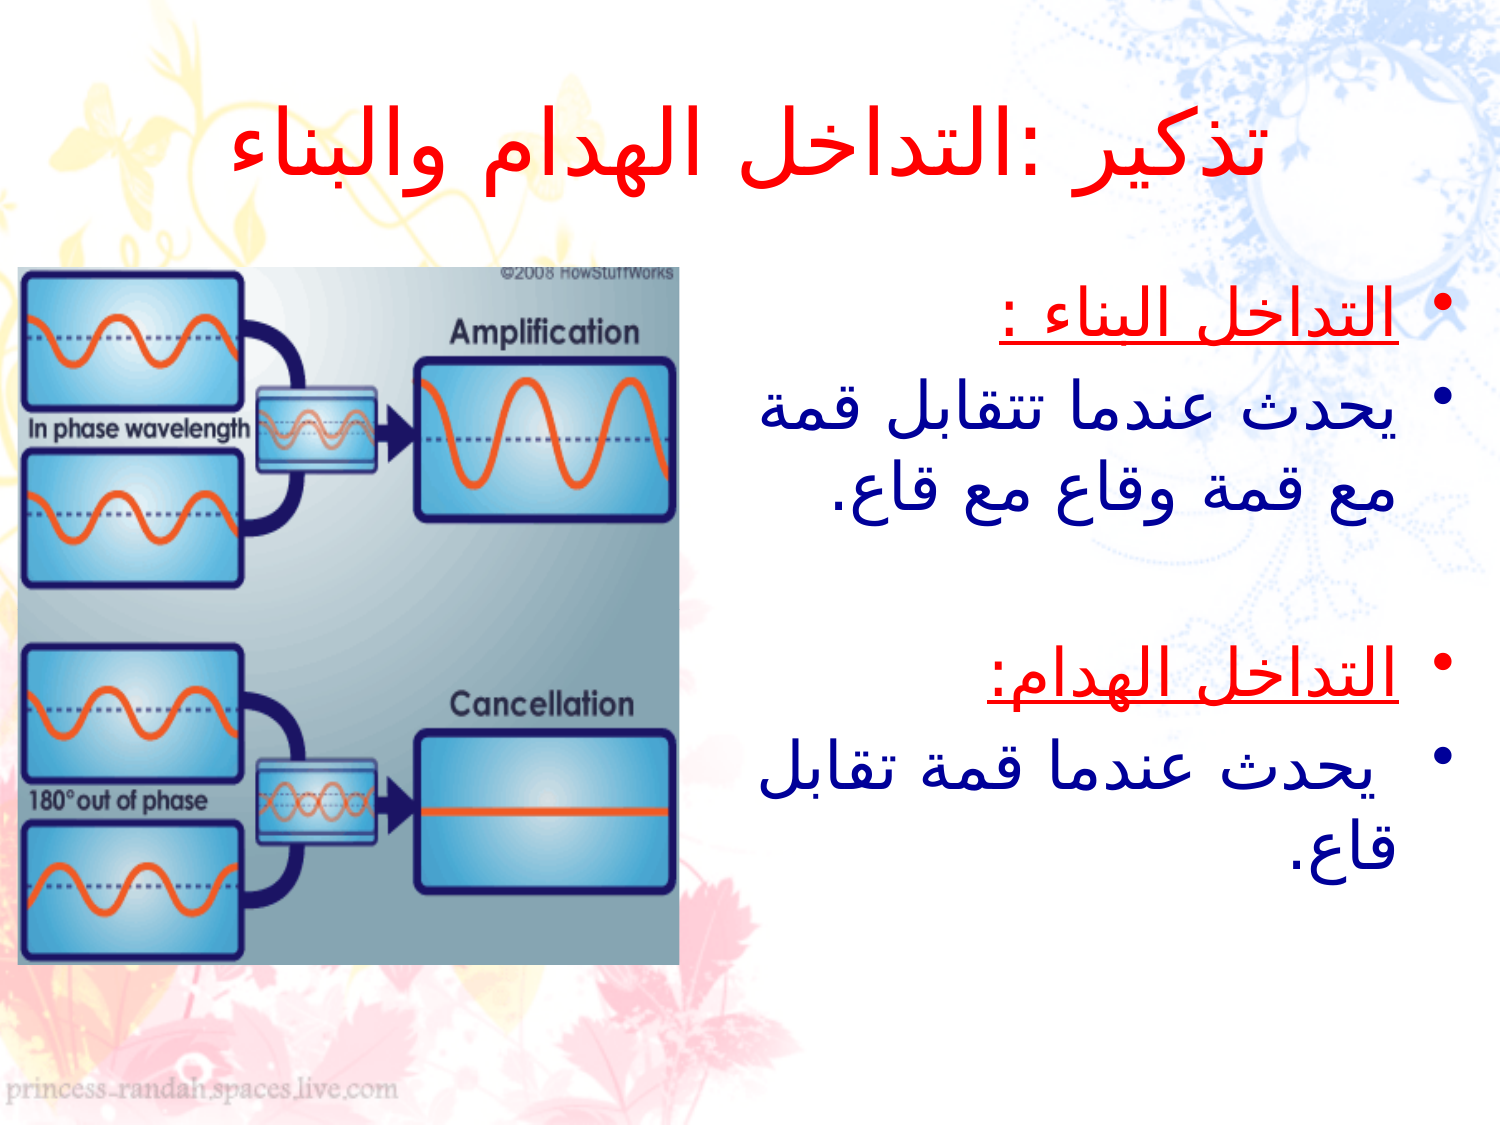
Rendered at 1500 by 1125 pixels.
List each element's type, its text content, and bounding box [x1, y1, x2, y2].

title تذكير :التداخل الهدام والبناء [75, 45, 1425, 233]
list التداخل البناء : يحدث عندما تتقابل قمة مع قمة وقاع مع قاع. التداخل الهدام: يحدث عندما قمة تقابل قاع. [677, 262, 1471, 1005]
picture [0, 0, 1500, 1125]
